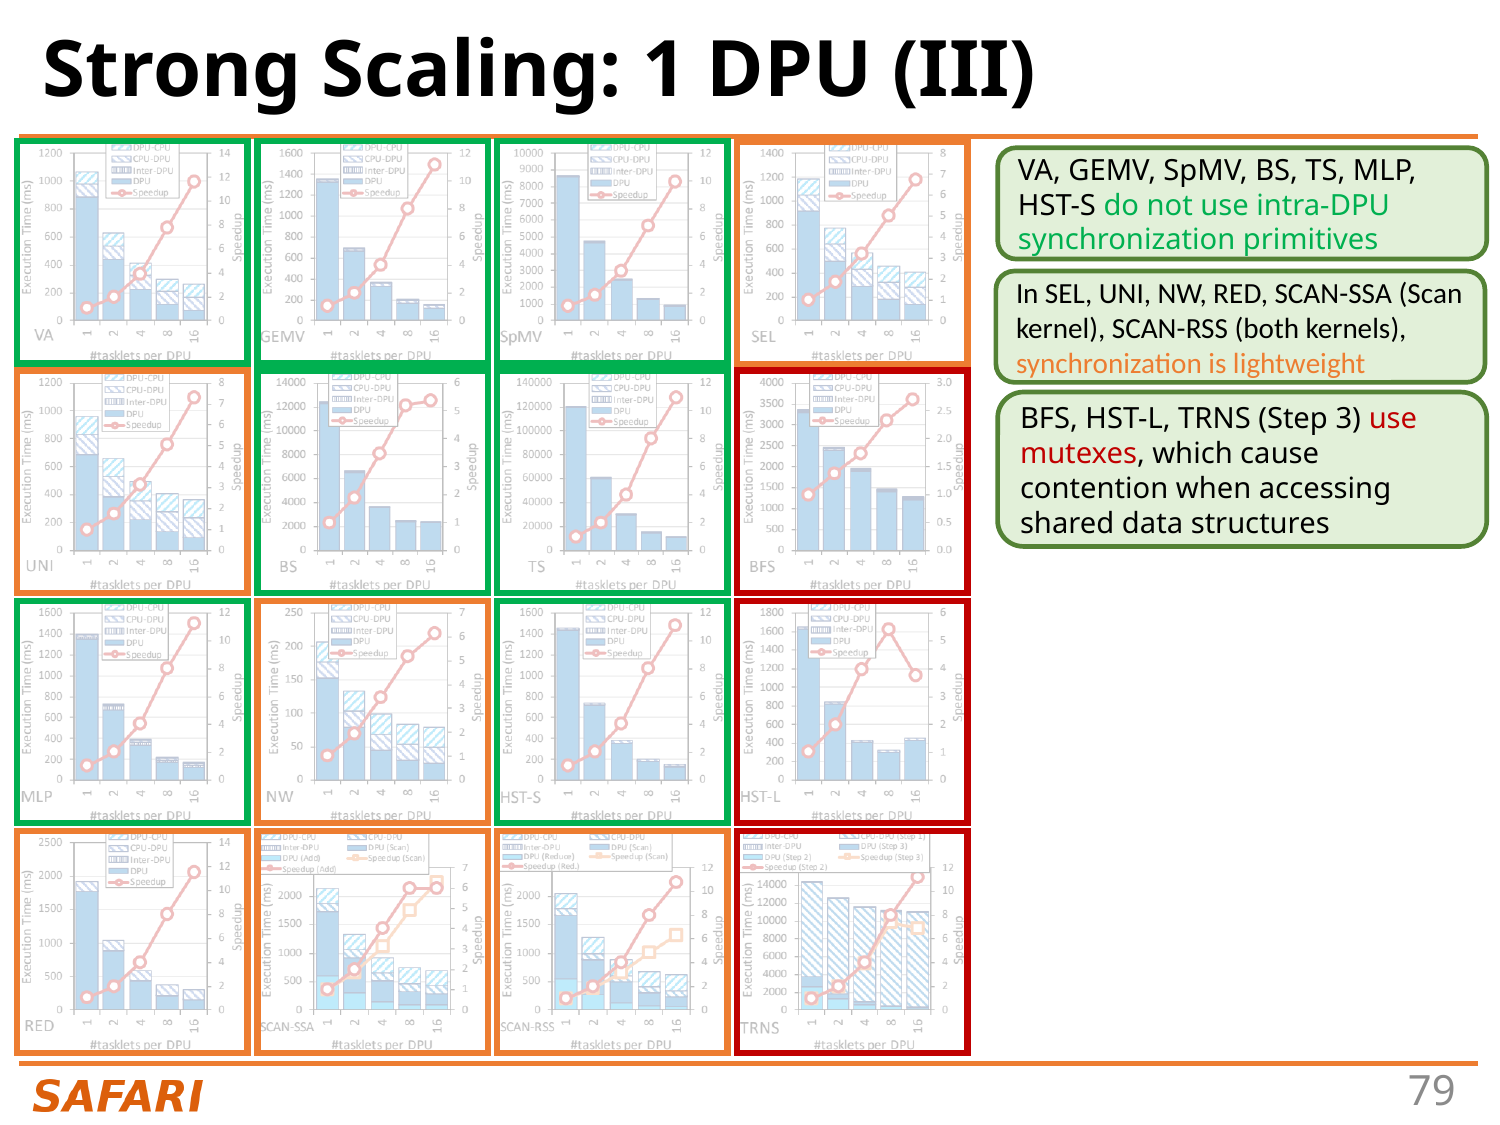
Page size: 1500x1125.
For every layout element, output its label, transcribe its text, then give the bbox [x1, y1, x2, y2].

text_box BFS, HST-L, TRNS (Step 3) use mutexes, which cause contention when accessing shared data structures [996, 390, 1488, 548]
title Strong Scaling: 1 DPU (III) [27, 21, 1487, 122]
picture [15, 141, 967, 1057]
text_box In SEL, UNI, NW, RED, SCAN-SSA (Scan kernel), SCAN-RSS (both kernels), synchronization is lightweight [994, 269, 1487, 384]
text_box VA, GEMV, SpMV, BS, TS, MLP, HST-S do not use intra-DPU synchronization primitives [996, 146, 1488, 261]
